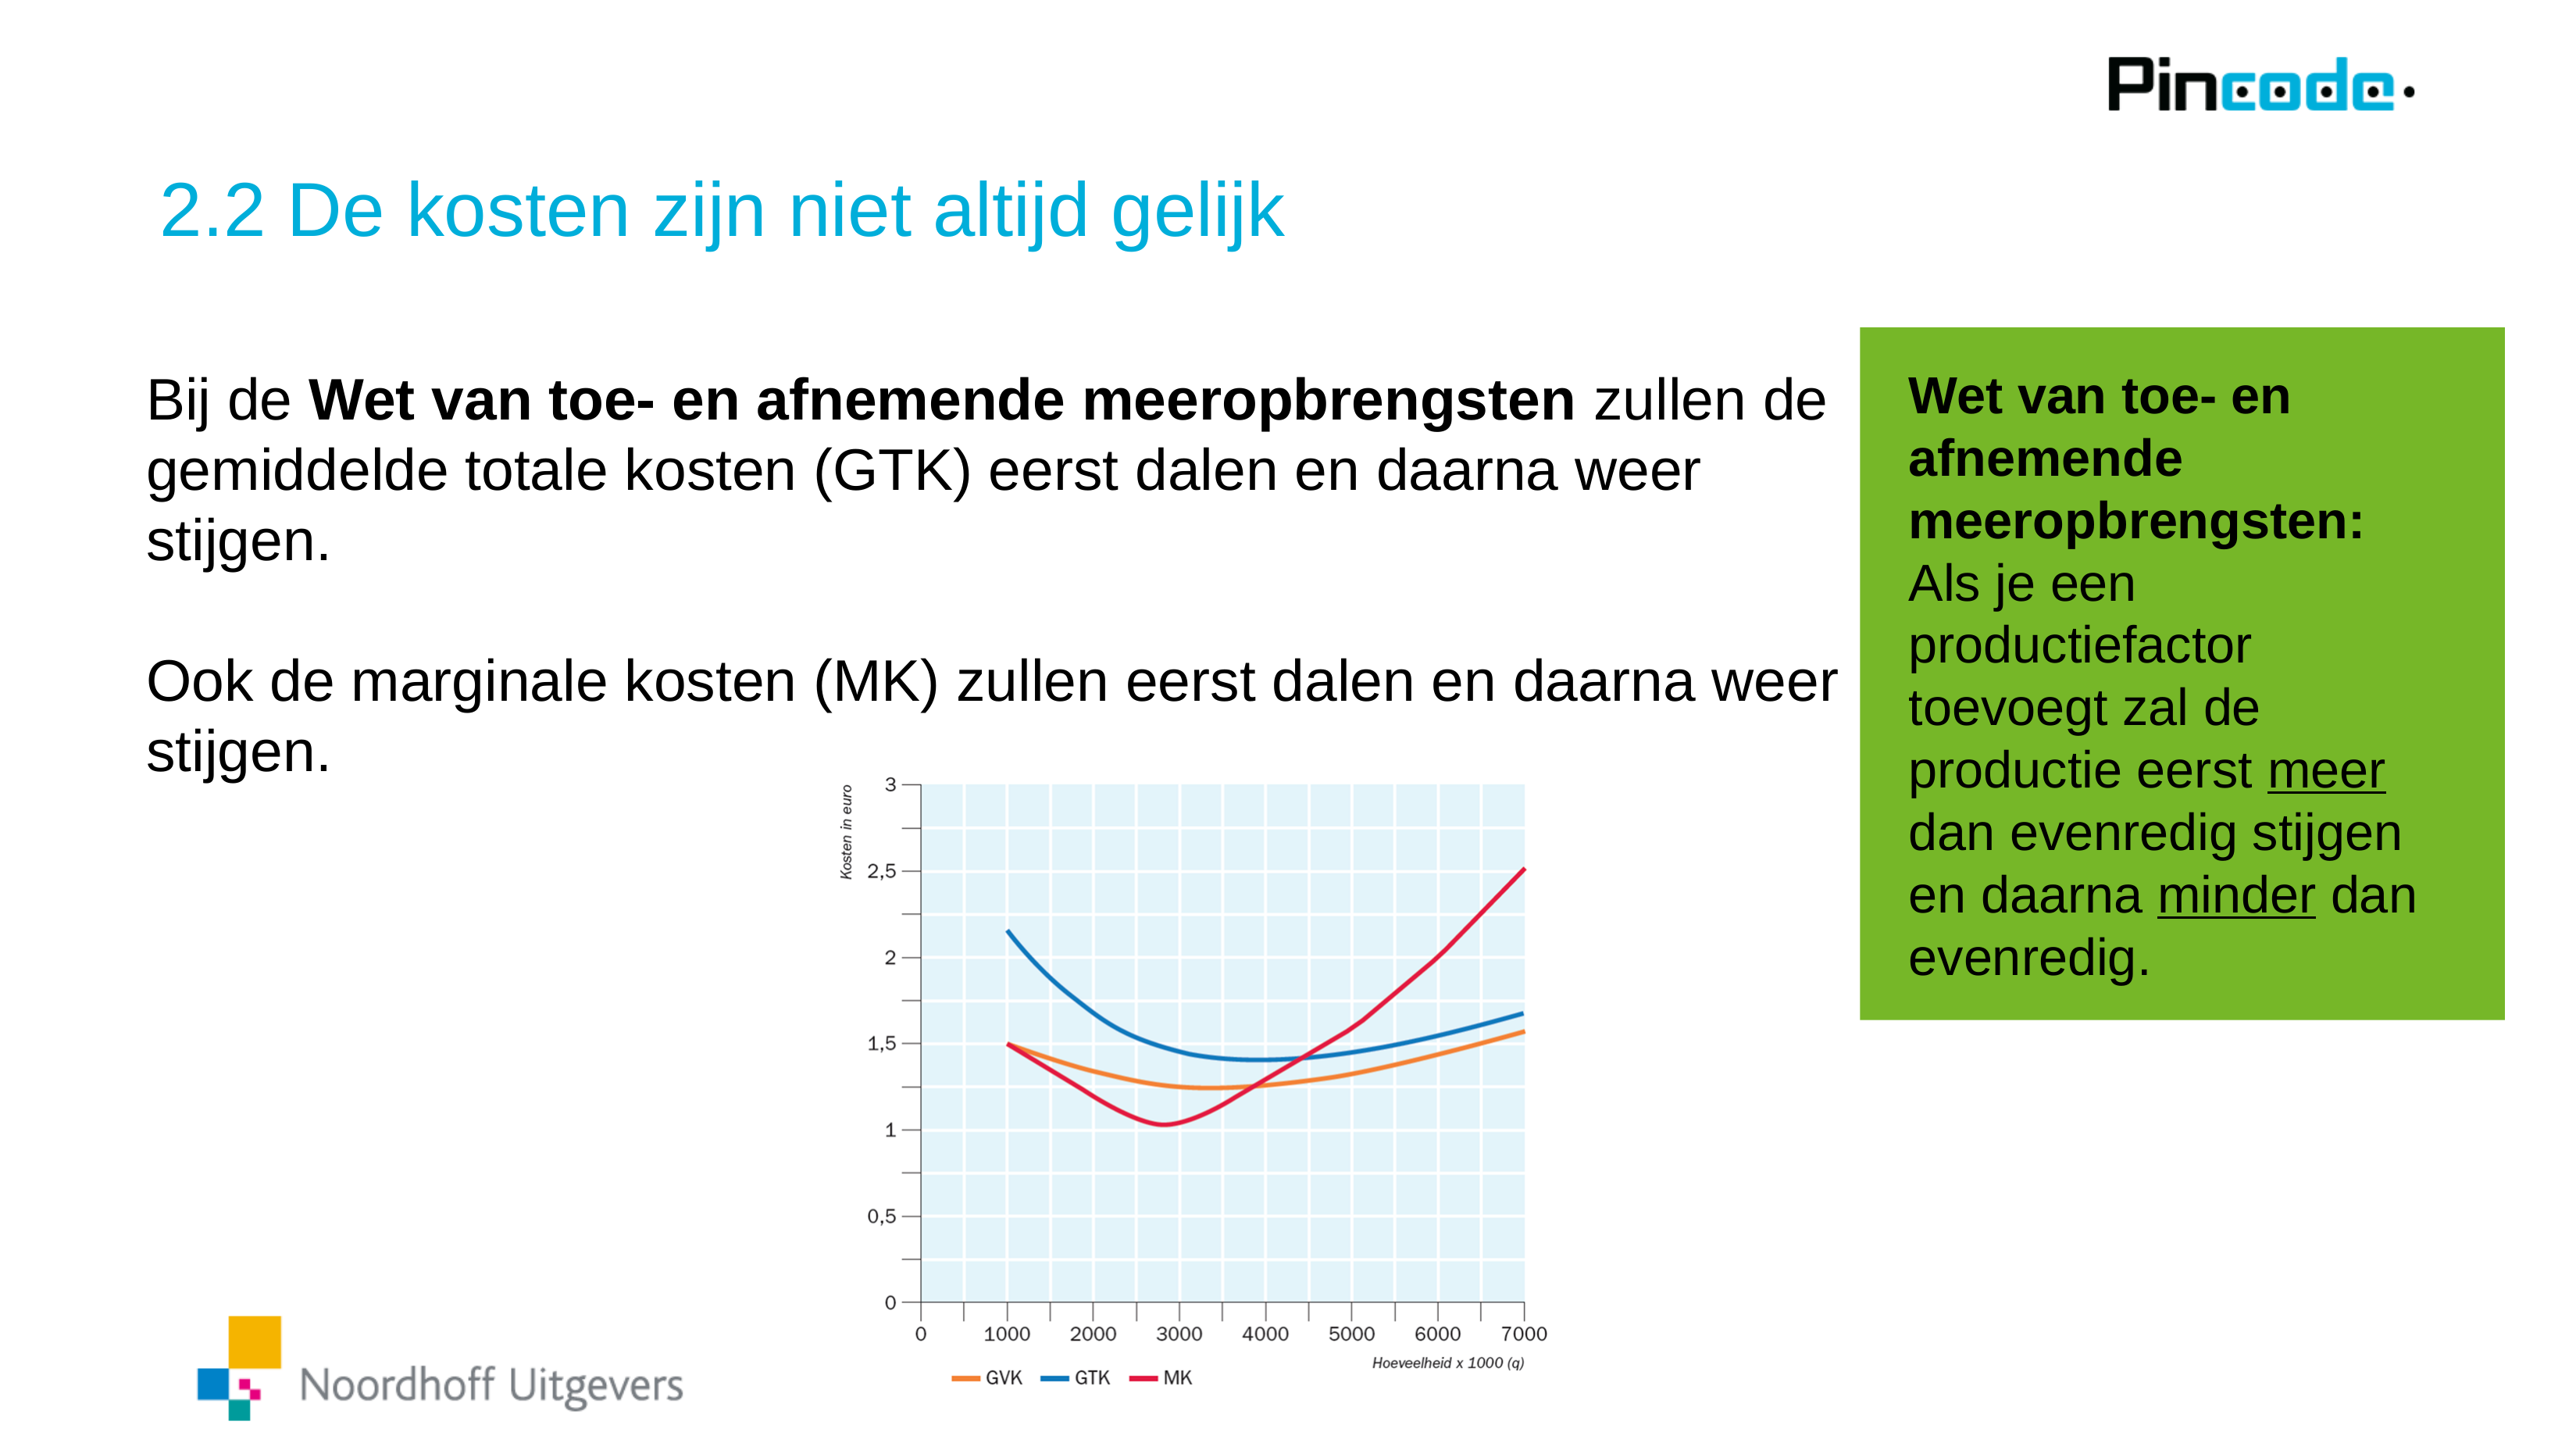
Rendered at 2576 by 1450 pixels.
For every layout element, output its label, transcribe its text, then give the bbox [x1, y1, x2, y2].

picture [159, 1288, 802, 1449]
picture [1610, 0, 2576, 161]
text_box Bij de Wet van toe- en afnemende meeropbrengsten zullen de gemiddelde totale kosten (GTK) eerst dalen en daarna weer stijgen. Ook de marginale kosten (MK) zullen eerst dalen en daarna weer stijgen. [134, 355, 1860, 790]
title 2.2 De kosten zijn niet altijd gelijk [159, 159, 2416, 266]
list Wet van toe- en afnemende meeropbrengsten: Als je een productiefactor toevoegt zal de productie eerst meer dan evenredig stijgen en daarna minder dan evenredig. [1860, 327, 2505, 1020]
picture [835, 770, 1562, 1398]
